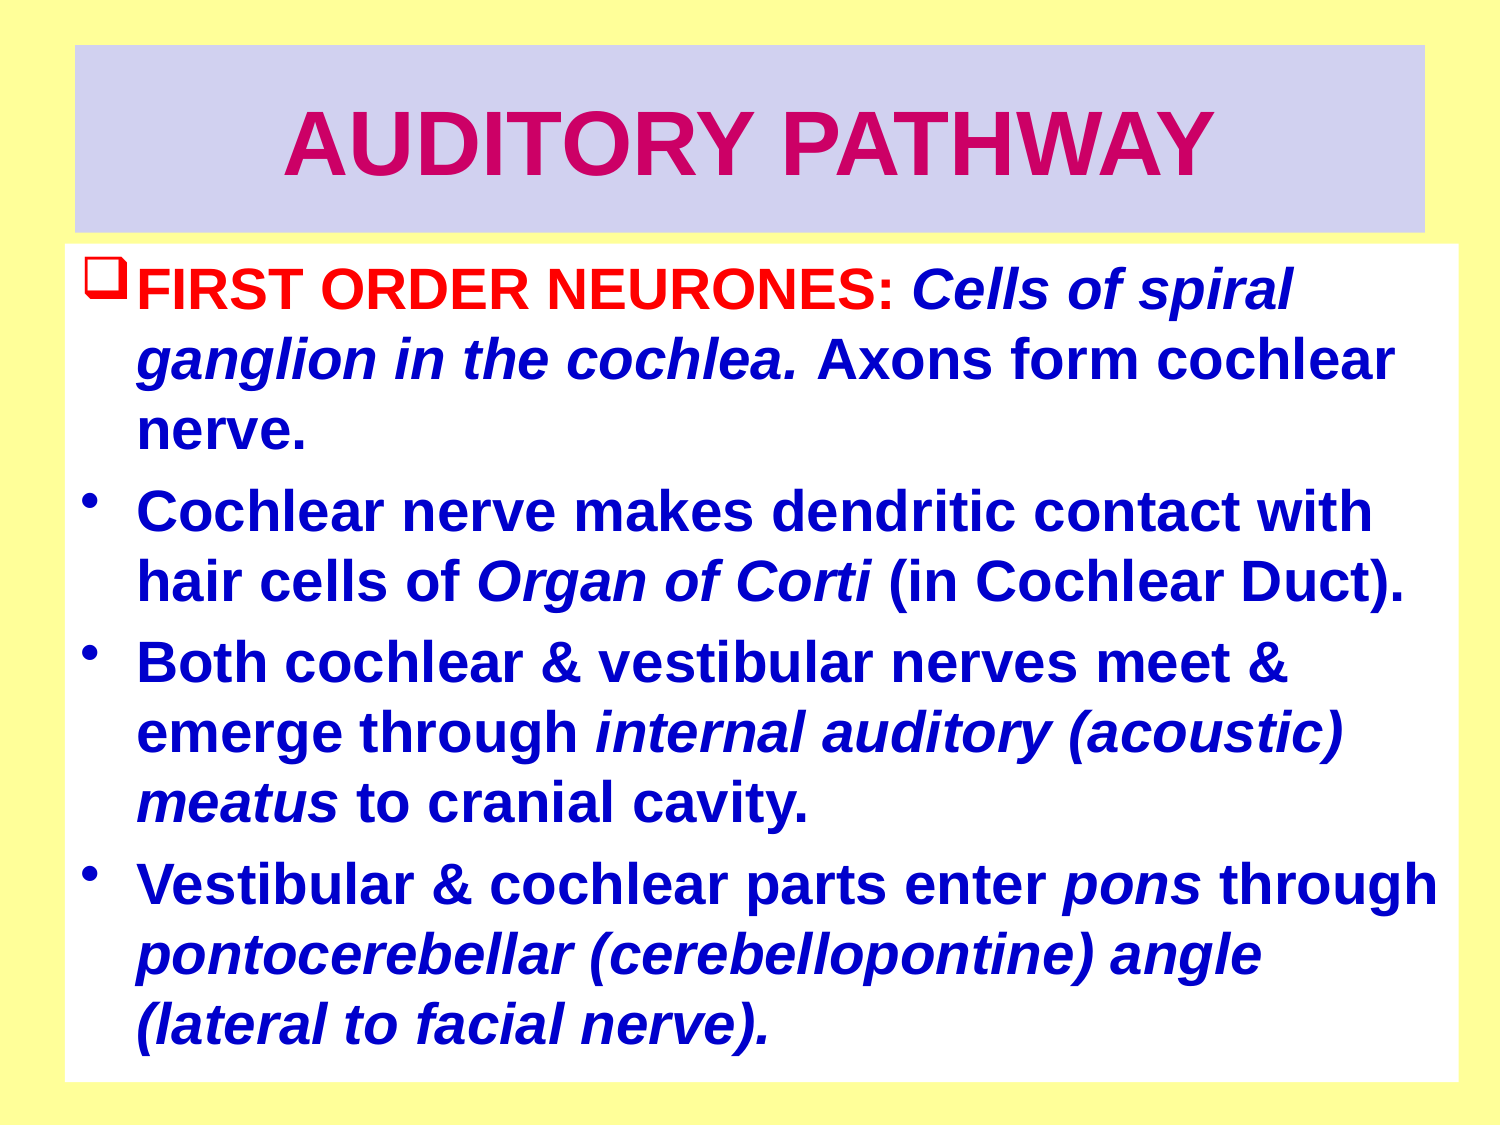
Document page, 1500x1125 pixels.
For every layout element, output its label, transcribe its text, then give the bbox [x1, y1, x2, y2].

list FIRST ORDER NEURONES: Cells of spiral ganglion in the cochlea. Axons form cochlear nerve. Cochlear nerve makes dendritic contact with hair cells of Organ of Corti (in Cochlear Duct). Both cochlear & vestibular nerves meet & emerge through internal auditory (acoustic) meatus to cranial cavity. Vestibular & cochlear parts enter pons through pontocerebellar (cerebellopontine) angle (lateral to facial nerve). [64, 243, 1459, 1083]
title AUDITORY PATHWAY [74, 44, 1426, 233]
